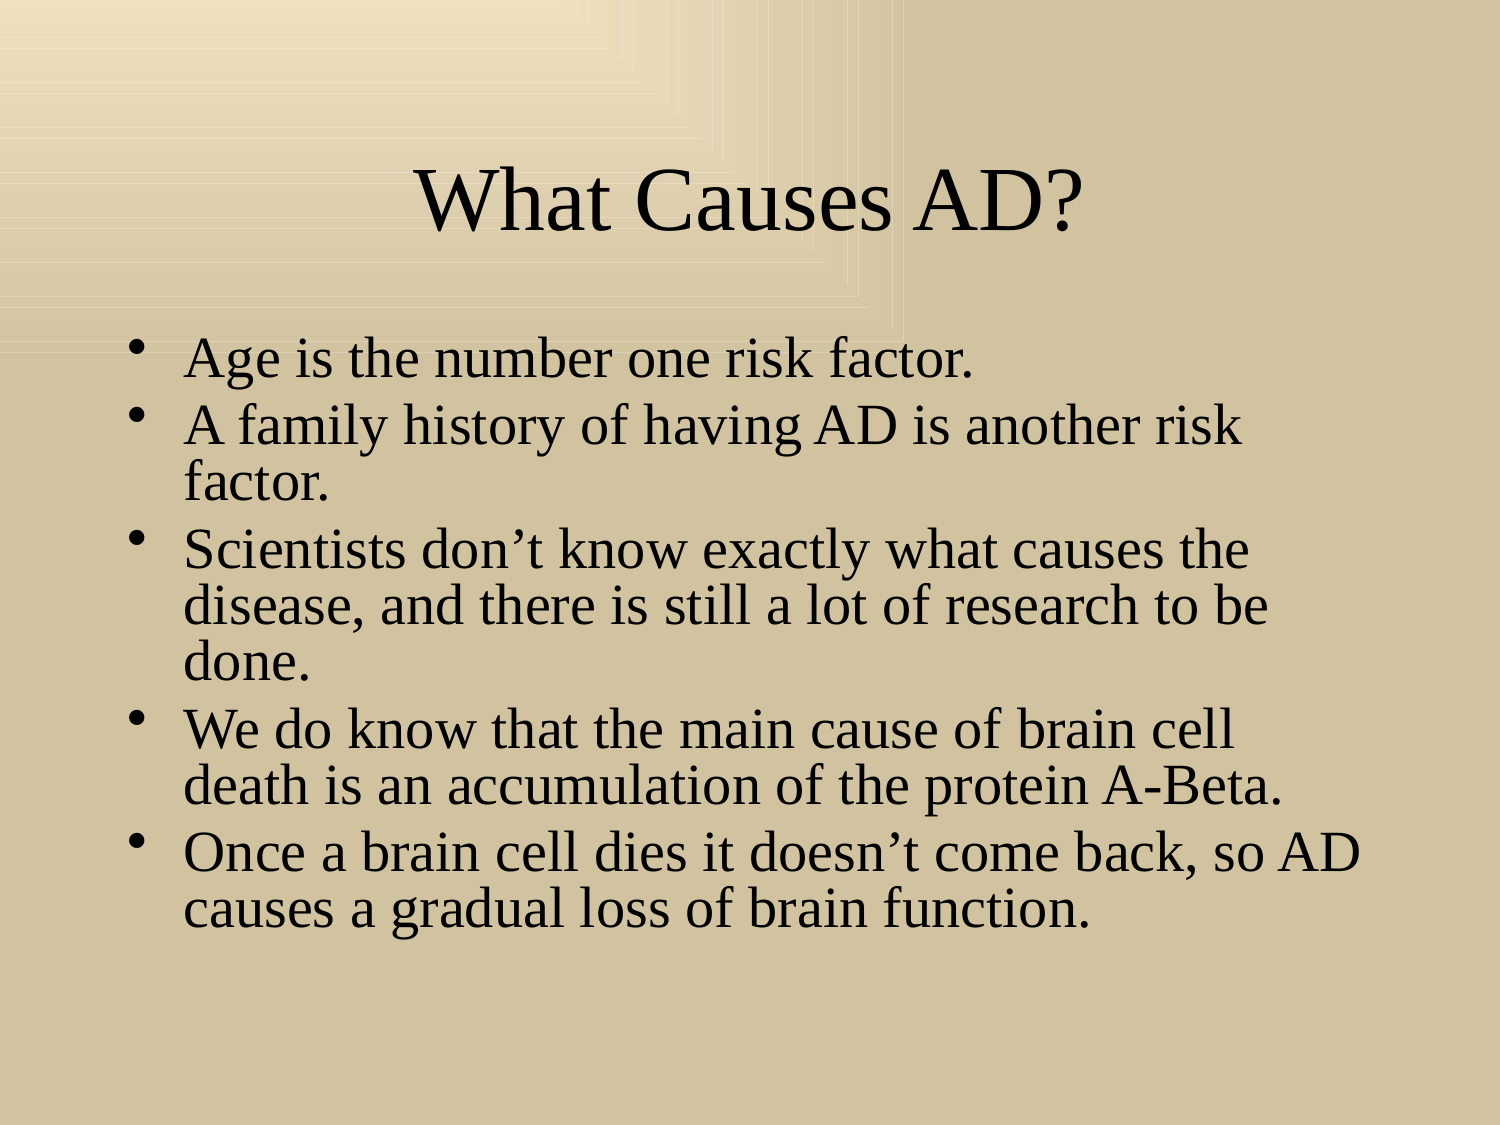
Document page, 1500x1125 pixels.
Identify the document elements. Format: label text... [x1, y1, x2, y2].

title What Causes AD? [112, 99, 1388, 288]
list Age is the number one risk factor. A family history of having AD is another risk factor. Scientists don’t know exactly what causes the disease, and there is still a lot of research to be done. We do know that the main cause of brain cell death is an accumulation of the protein A-Beta. Once a brain cell dies it doesn’t come back, so AD causes a gradual loss of brain function. [112, 324, 1388, 1000]
